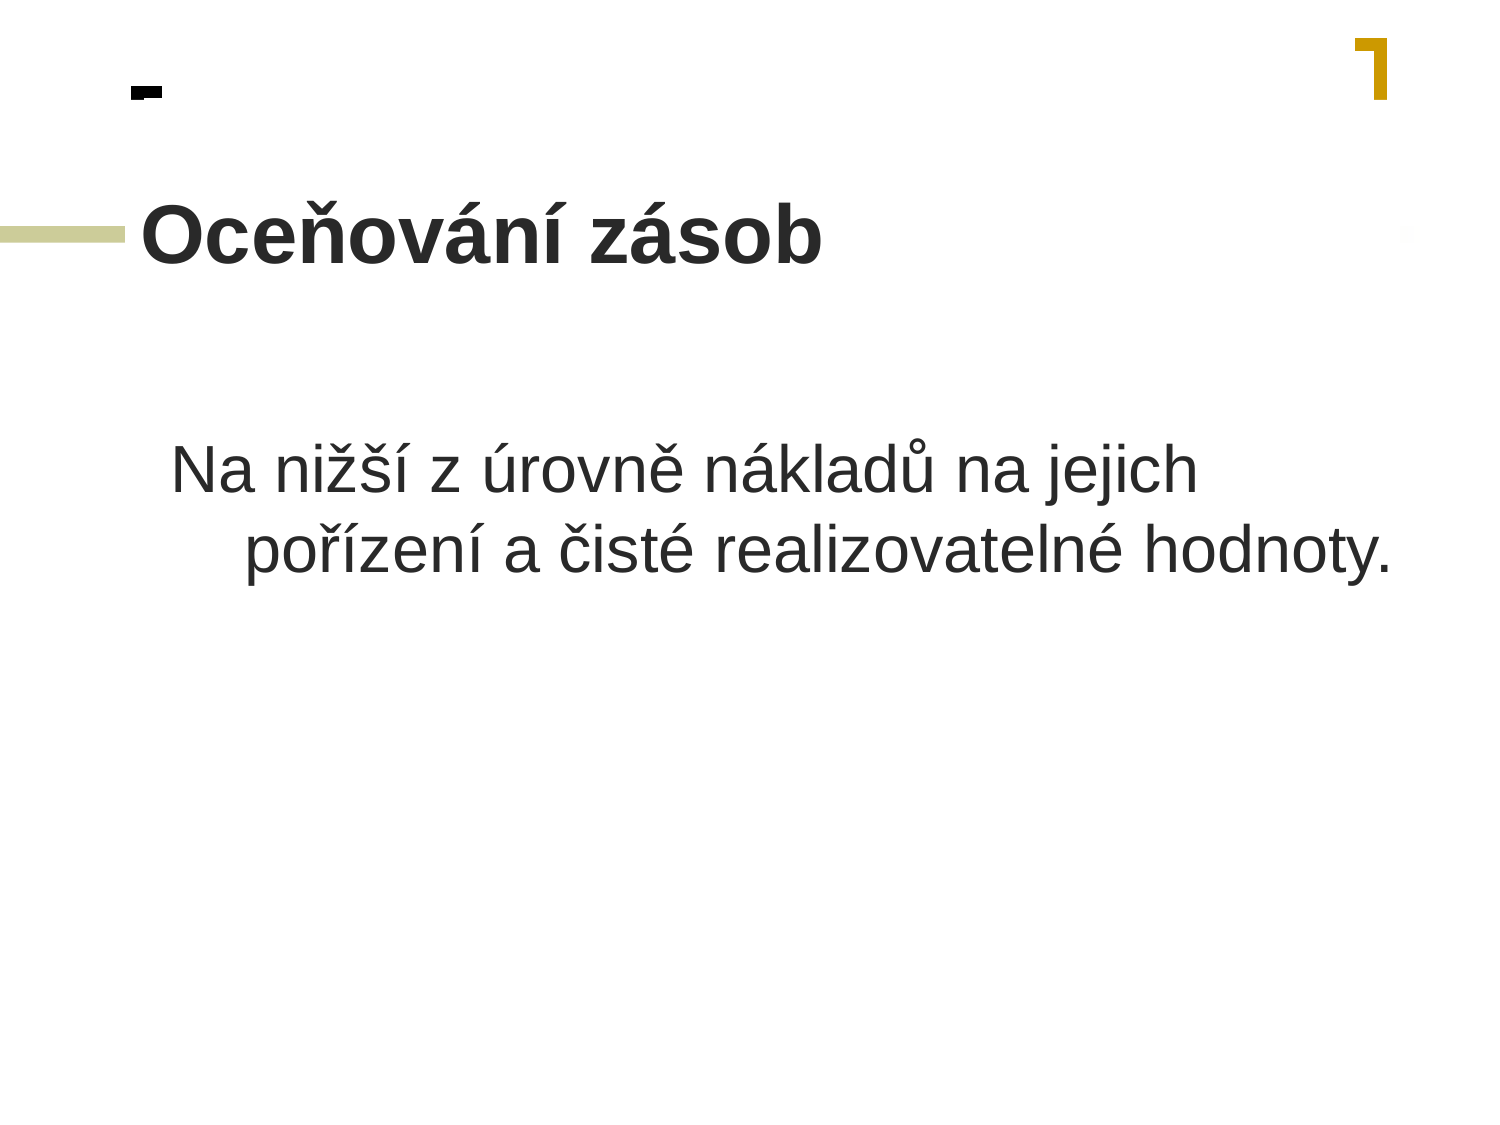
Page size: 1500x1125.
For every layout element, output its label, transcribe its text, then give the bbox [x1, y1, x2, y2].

title Oceňování zásob [125, 99, 1400, 288]
list Na nižší z úrovně nákladů na jejich pořízení a čisté realizovatelné hodnoty. [155, 324, 1413, 1000]
